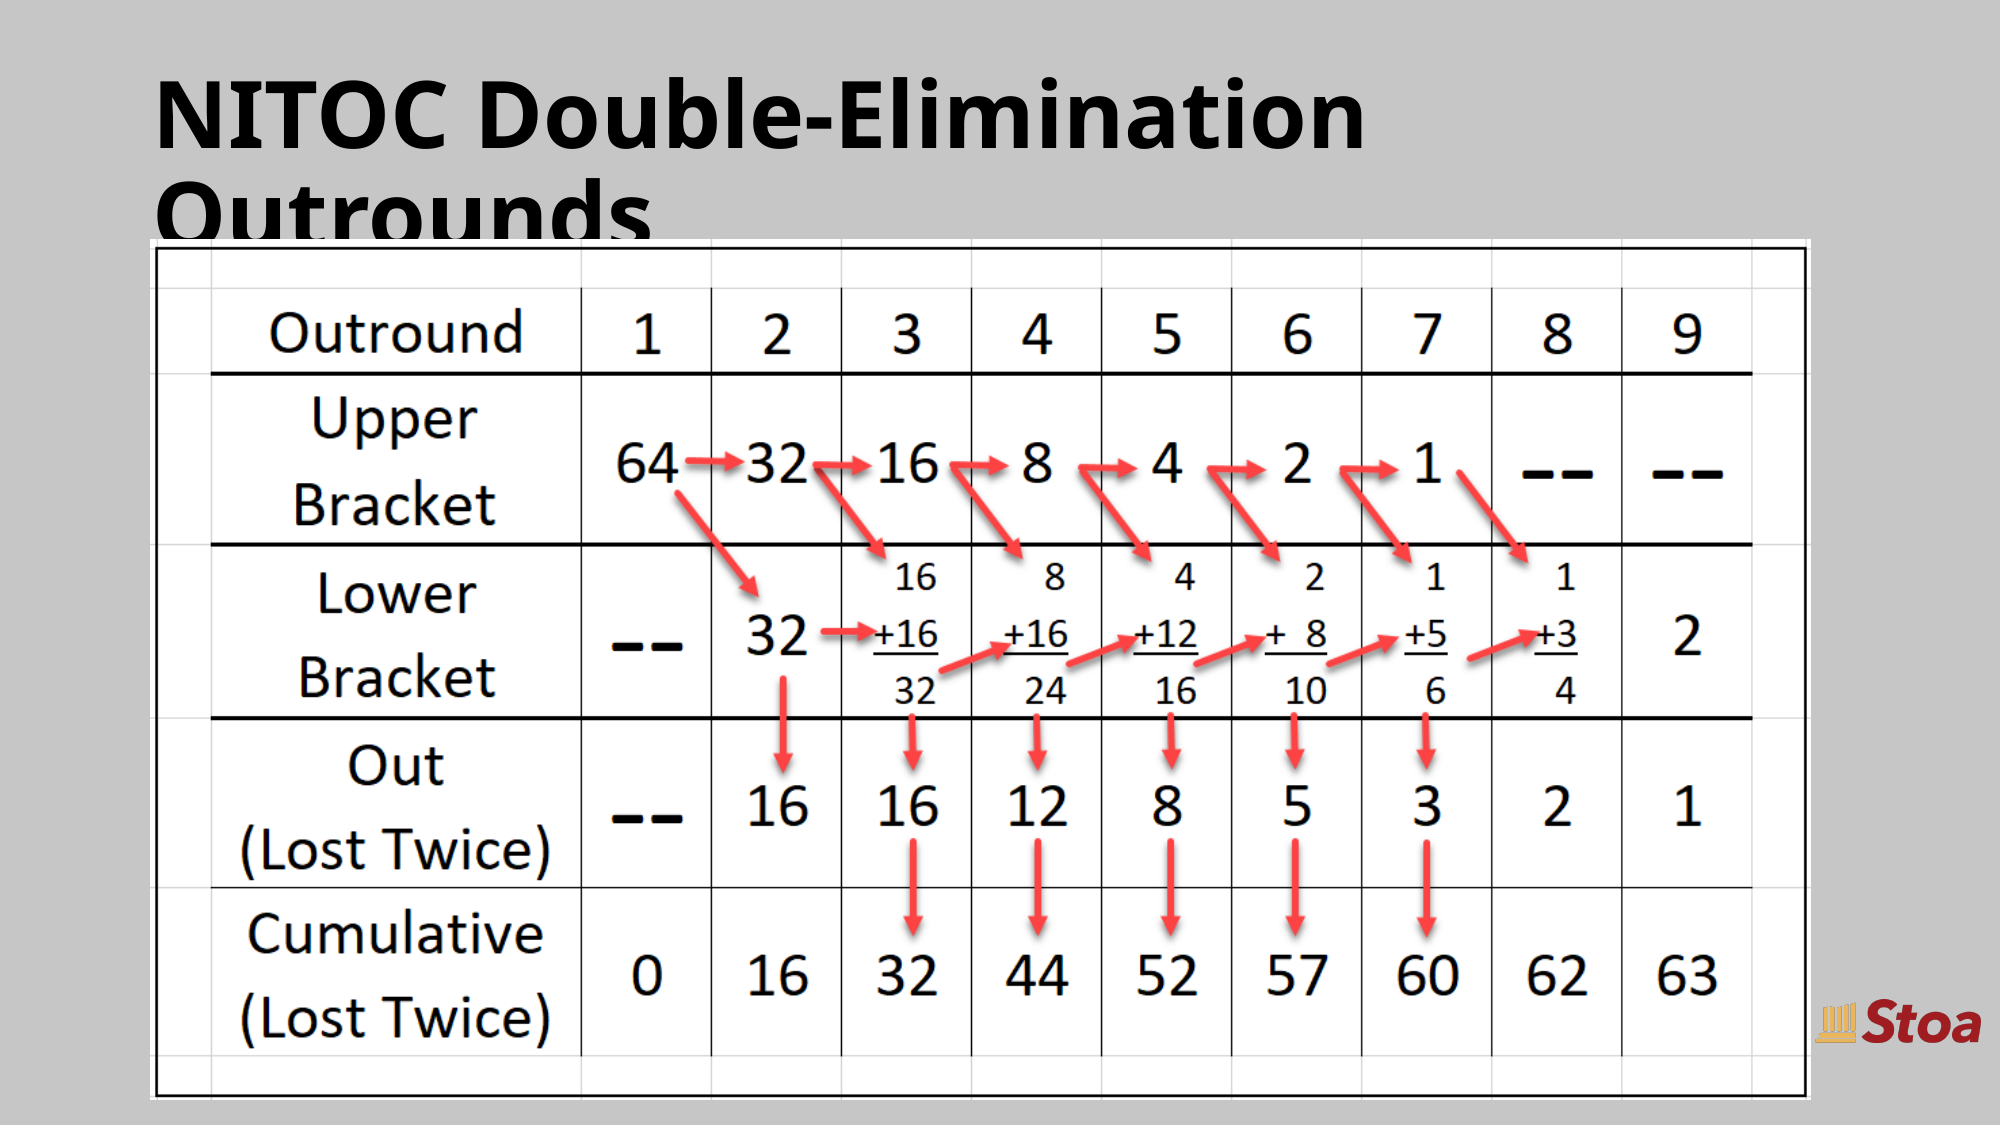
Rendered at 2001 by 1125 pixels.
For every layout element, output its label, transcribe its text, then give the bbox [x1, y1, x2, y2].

picture [1814, 999, 1981, 1043]
title NITOC Double-Elimination Outrounds [137, 59, 1863, 278]
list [149, 239, 1811, 1100]
picture [217, 377, 568, 538]
